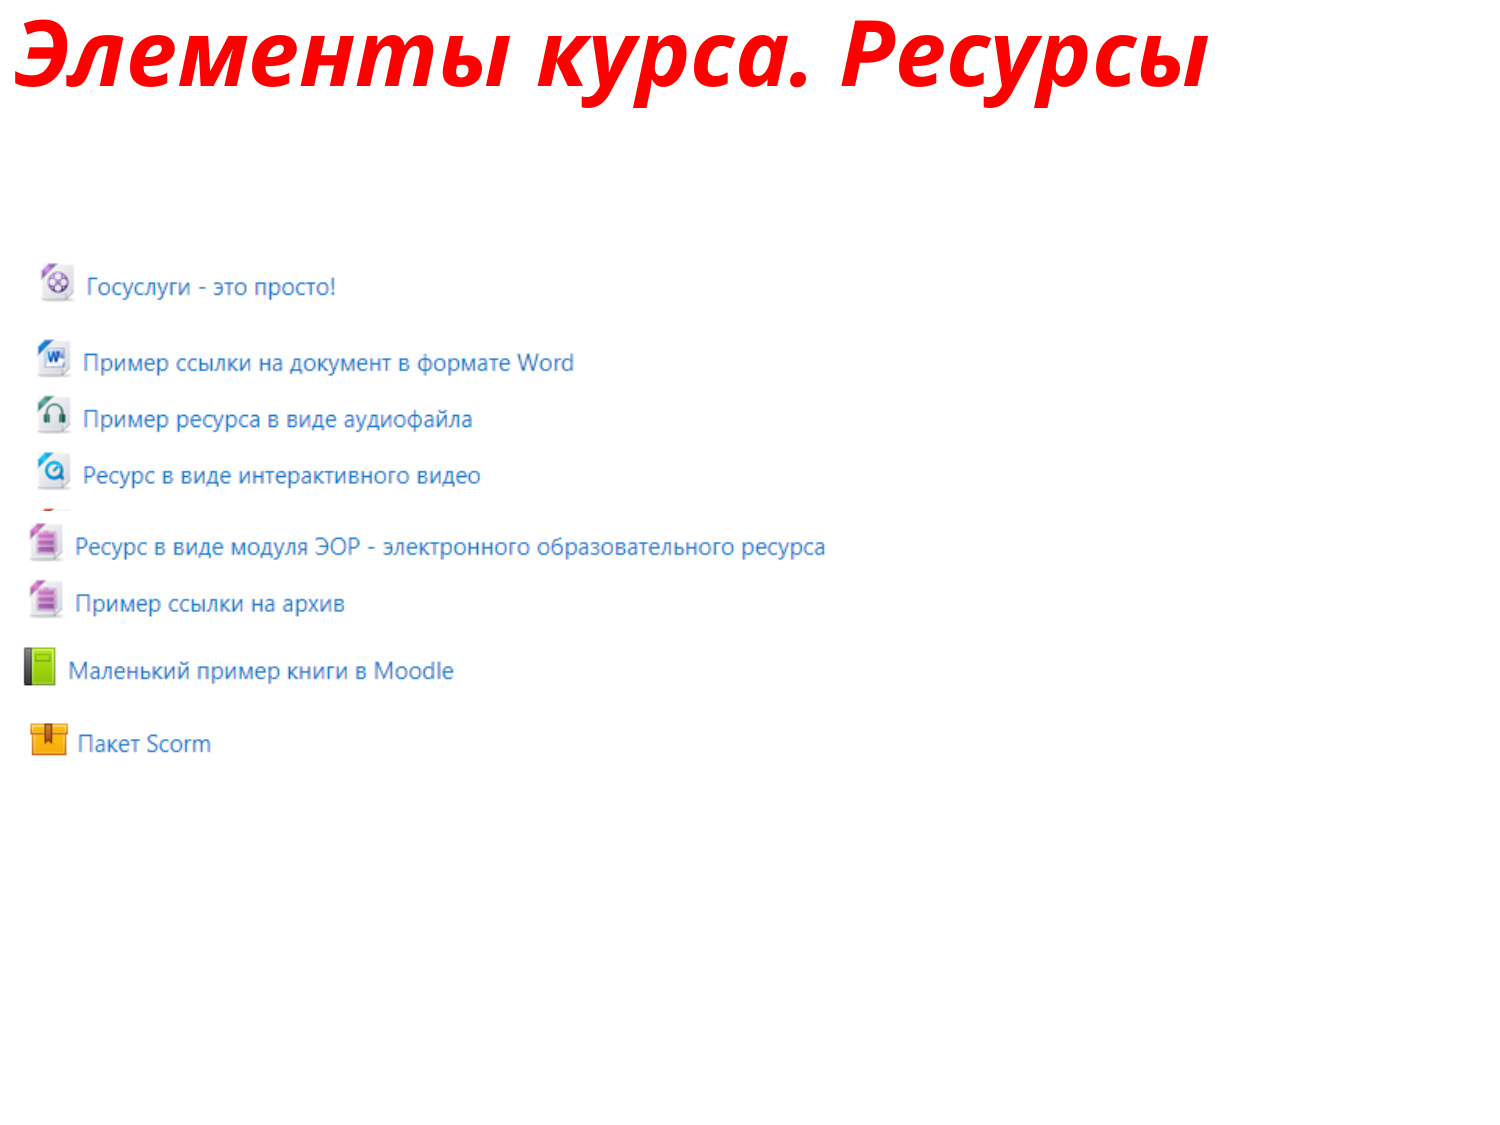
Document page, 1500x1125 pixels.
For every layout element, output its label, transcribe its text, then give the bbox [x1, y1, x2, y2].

text_box Элементы курса. Ресурсы [0, 0, 1294, 218]
picture [4, 632, 466, 703]
picture [0, 251, 843, 623]
picture [4, 711, 281, 773]
